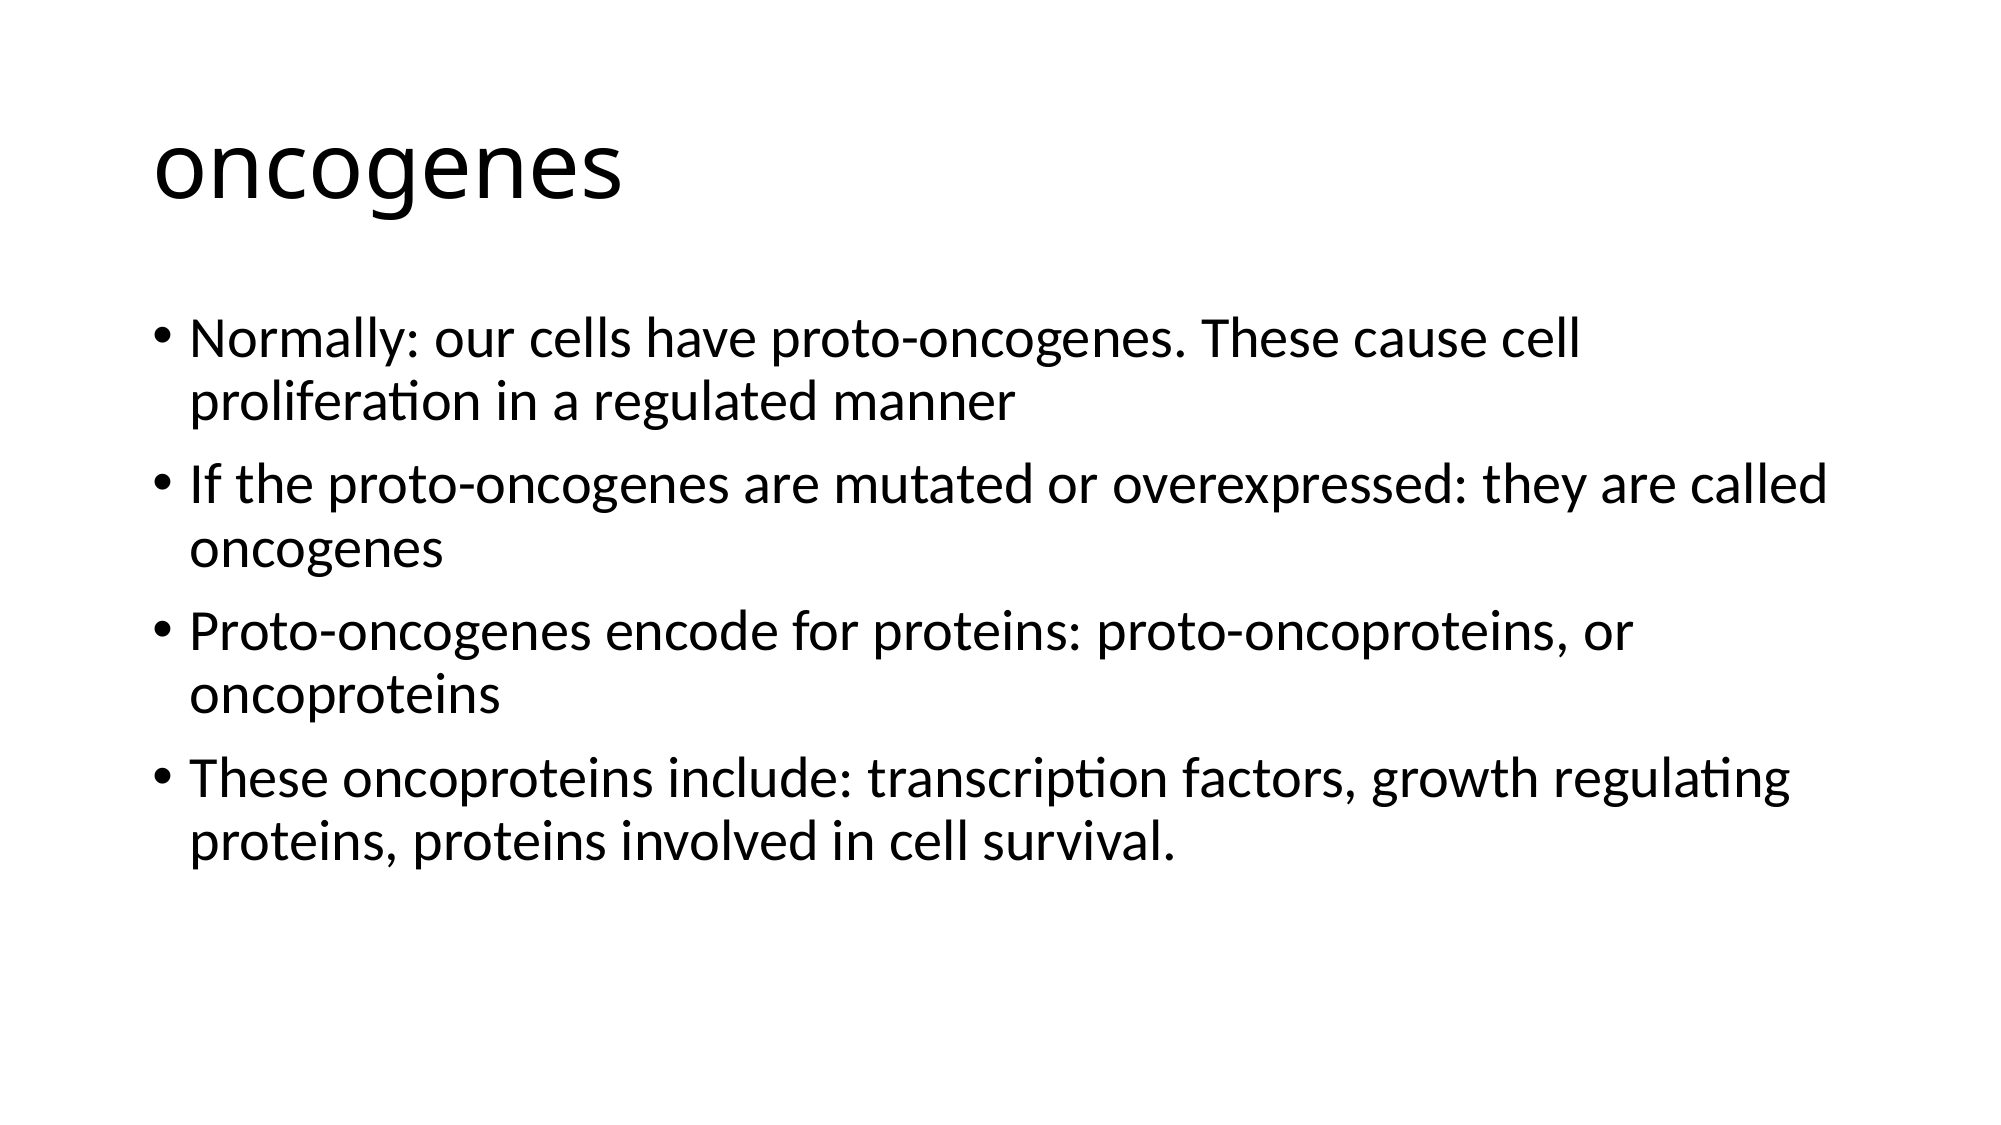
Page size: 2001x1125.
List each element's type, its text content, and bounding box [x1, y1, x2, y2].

title oncogenes [137, 59, 1863, 278]
list Normally: our cells have proto-oncogenes. These cause cell proliferation in a regulated manner If the proto-oncogenes are mutated or overexpressed: they are called oncogenes Proto-oncogenes encode for proteins: proto-oncoproteins, or oncoproteins These oncoproteins include: transcription factors, growth regulating proteins, proteins involved in cell survival. [137, 299, 1863, 1014]
